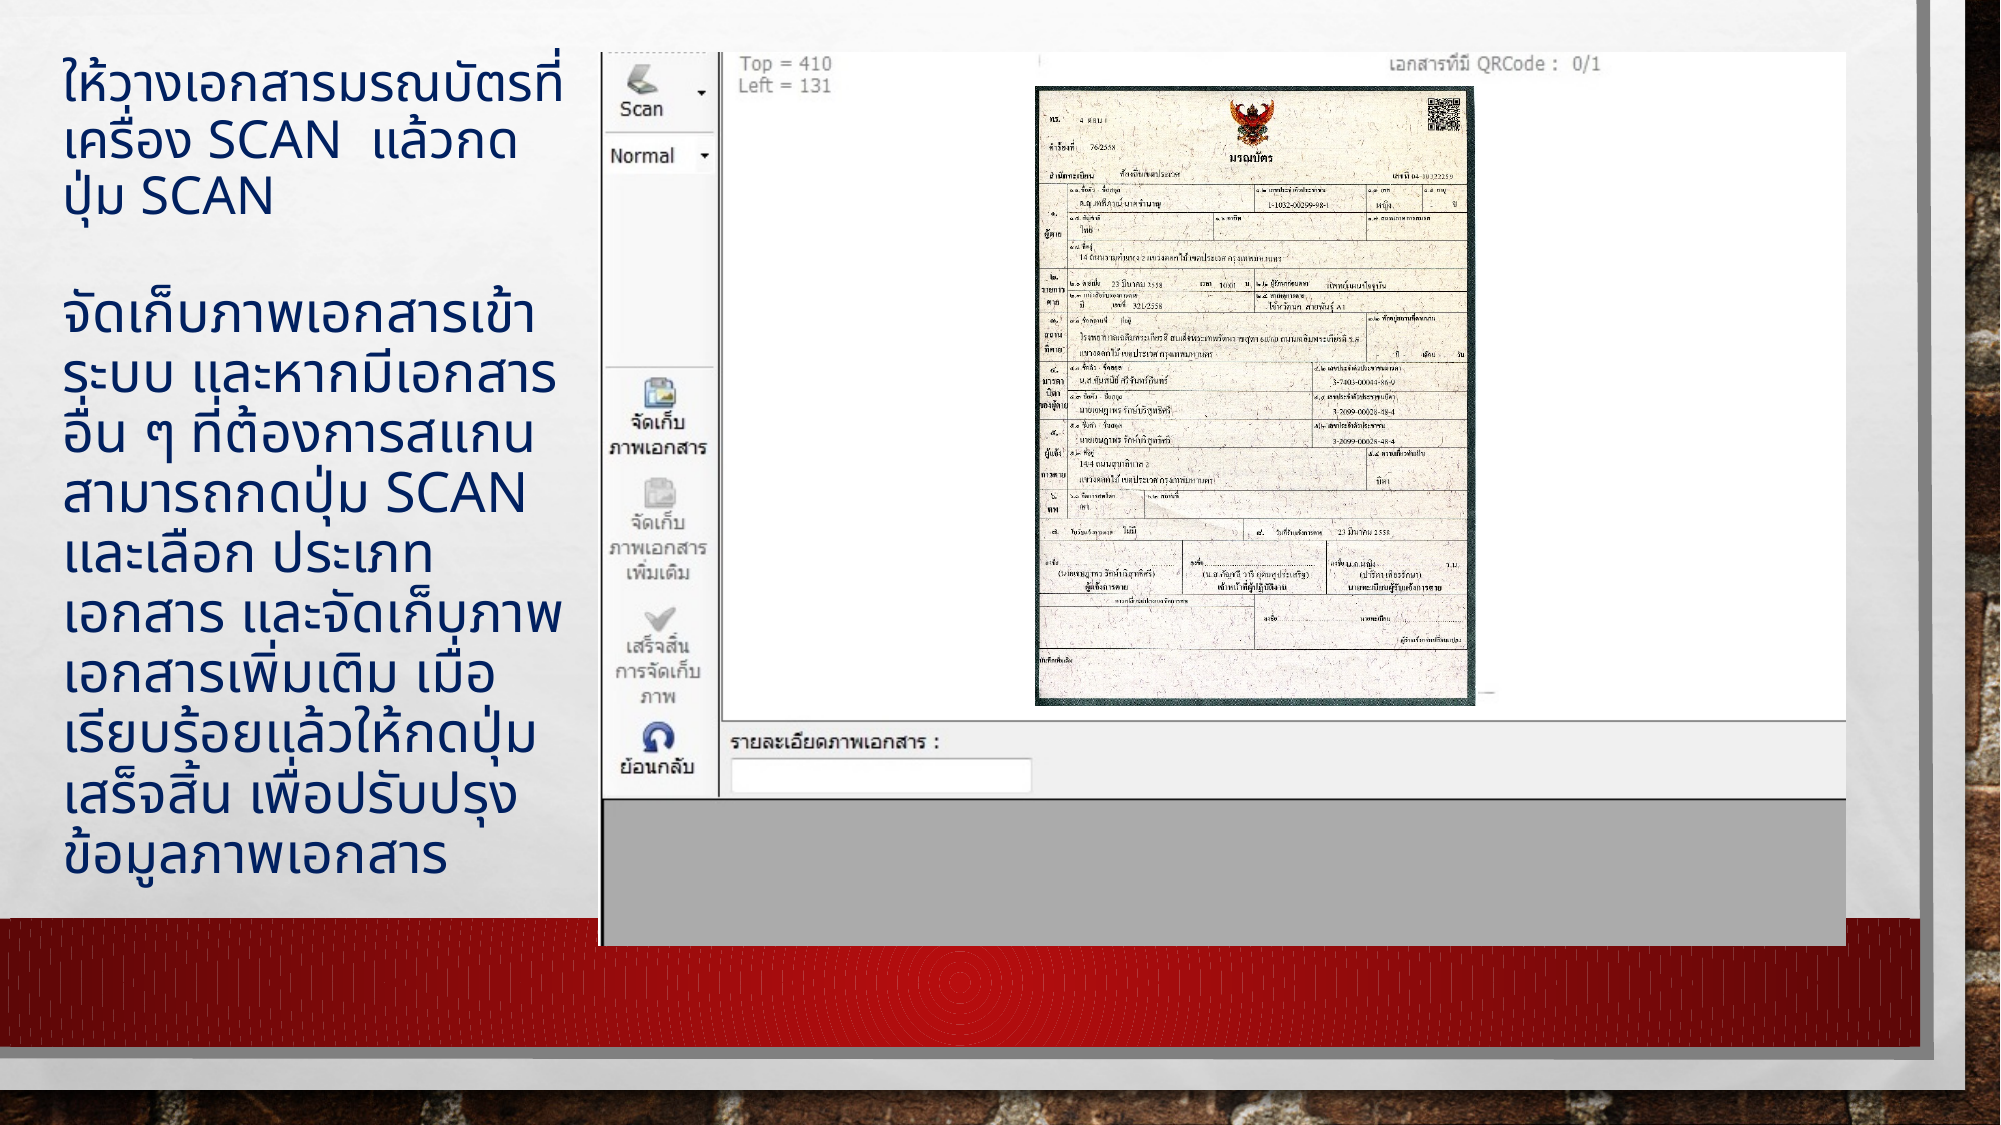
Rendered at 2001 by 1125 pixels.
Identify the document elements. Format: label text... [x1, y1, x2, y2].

picture [0, 0, 2000, 1125]
text_box ให้วางเอกสารมรณบัตรที่เครื่อง Scan แล้วกดปุ่ม Scan [47, 49, 587, 239]
picture [598, 52, 1846, 946]
text_box จัดเก็บภาพเอกสารเข้าระบบ และหากมีเอกสารอื่น ๆ ที่ต้องการสแกน สามารถกดปุ่ม scan และเลือก ประเภทเอกสาร และจัดเก็บภาพเอกสารเพิ่มเติม เมื่อเรียบร้อยแล้วให้กดปุ่ม เสร็จสิ้น เพื่อปรับปรุงข้อมูลภาพเอกสาร [47, 276, 587, 905]
